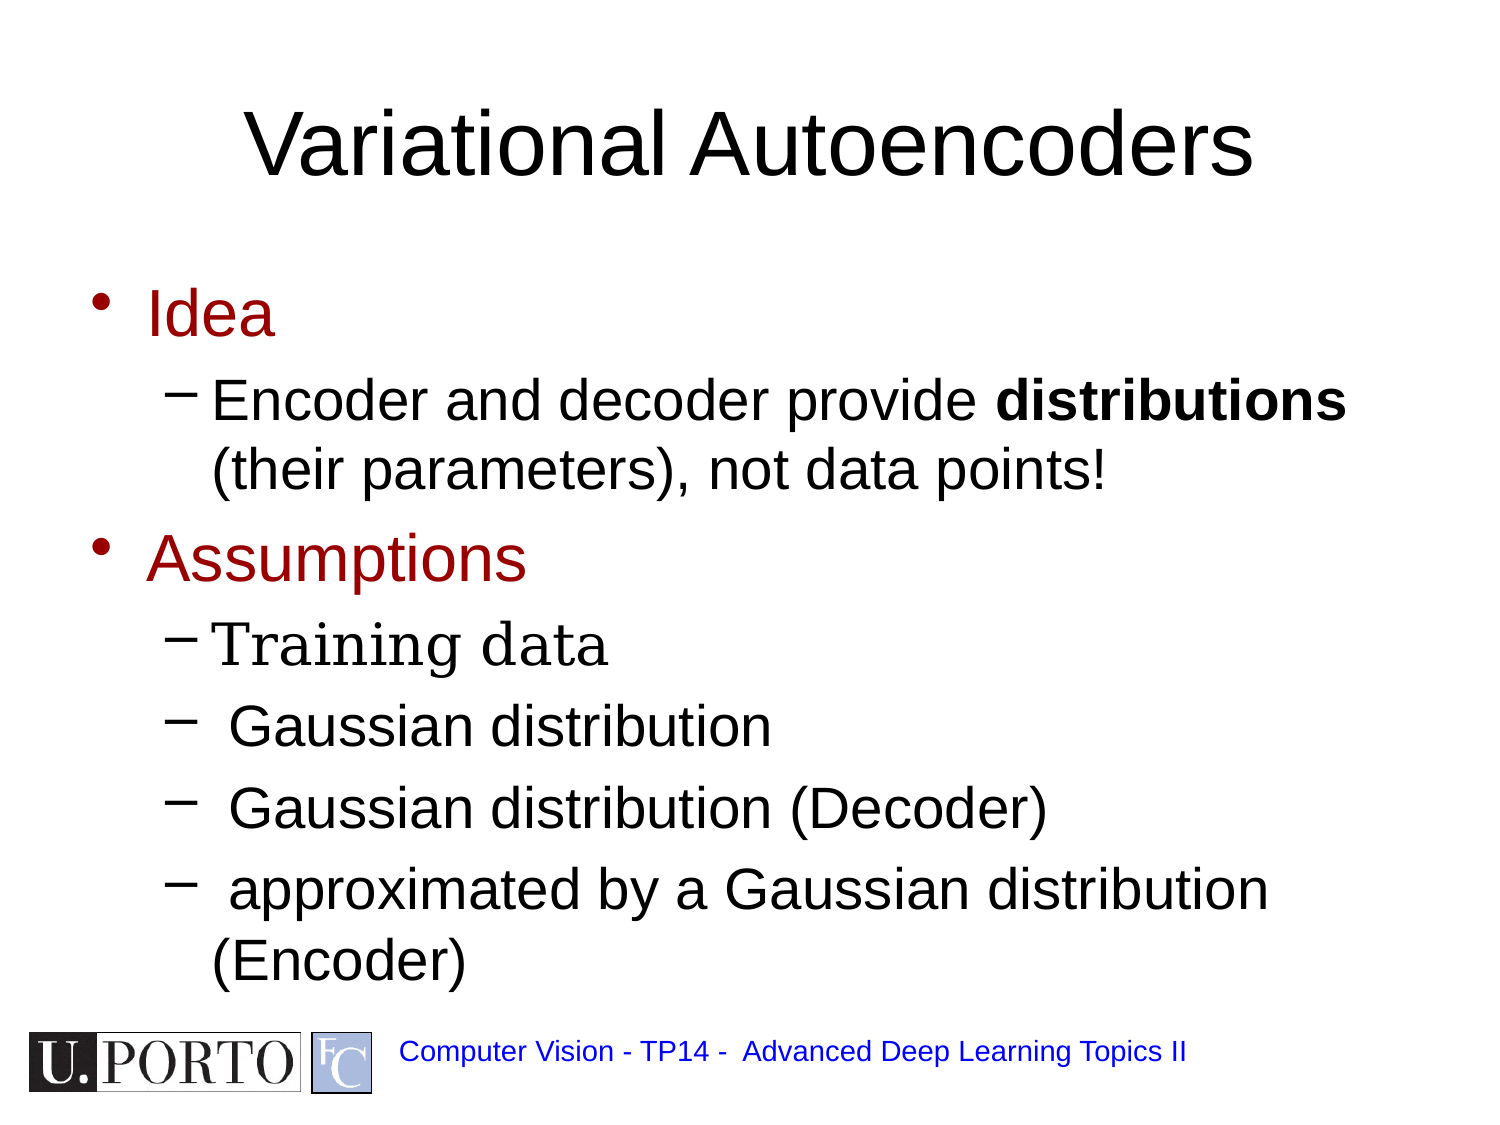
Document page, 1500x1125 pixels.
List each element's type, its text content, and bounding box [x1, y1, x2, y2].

footer Computer Vision - TP14 - Advanced Deep Learning Topics II [383, 1024, 1306, 1103]
picture [313, 1033, 371, 1092]
picture [29, 1032, 301, 1092]
title Variational Autoencoders [75, 45, 1425, 233]
